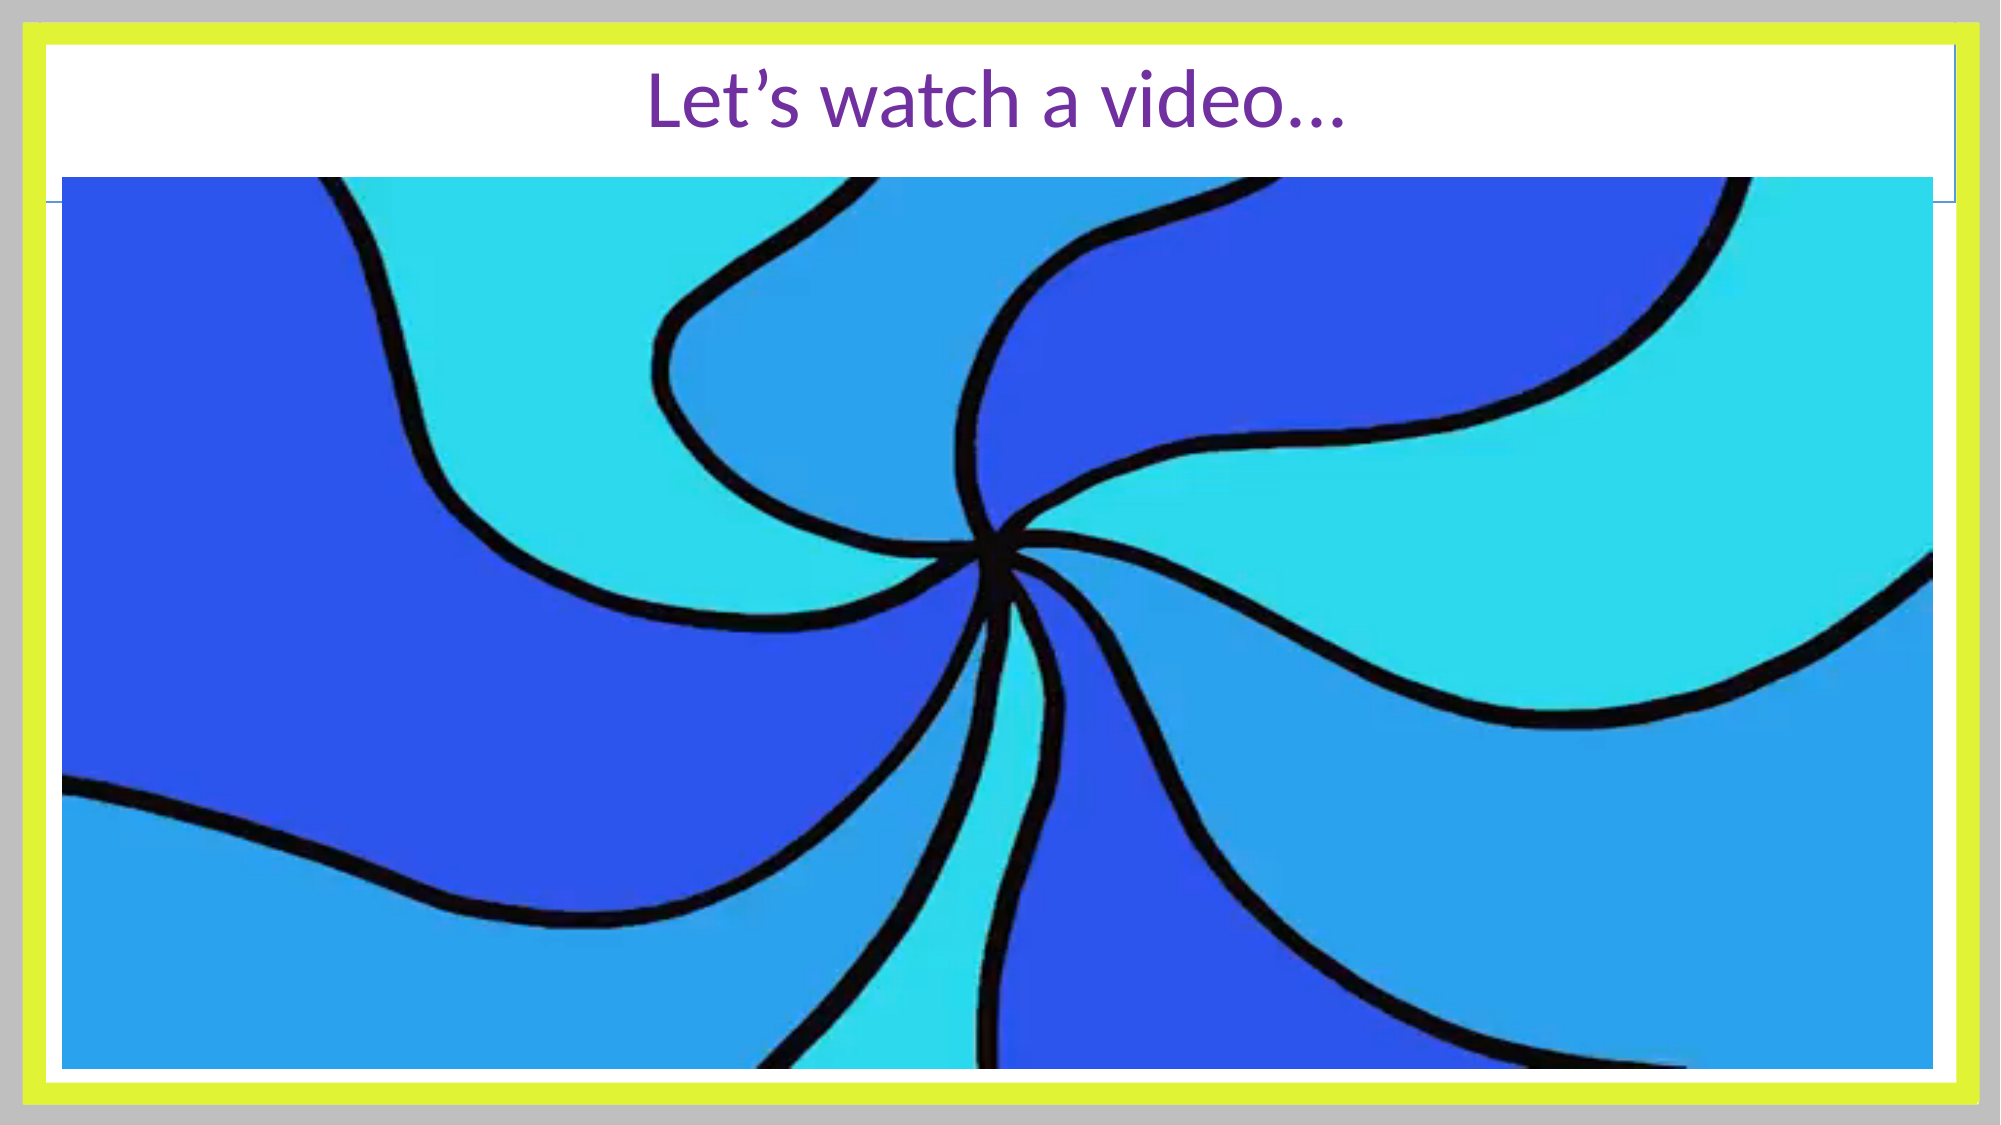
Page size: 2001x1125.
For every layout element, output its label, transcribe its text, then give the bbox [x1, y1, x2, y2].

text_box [62, 176, 1934, 1070]
title Let’s watch a video... [46, 45, 1956, 203]
text_box [22, 22, 1980, 1105]
text_box [0, 0, 2000, 1125]
